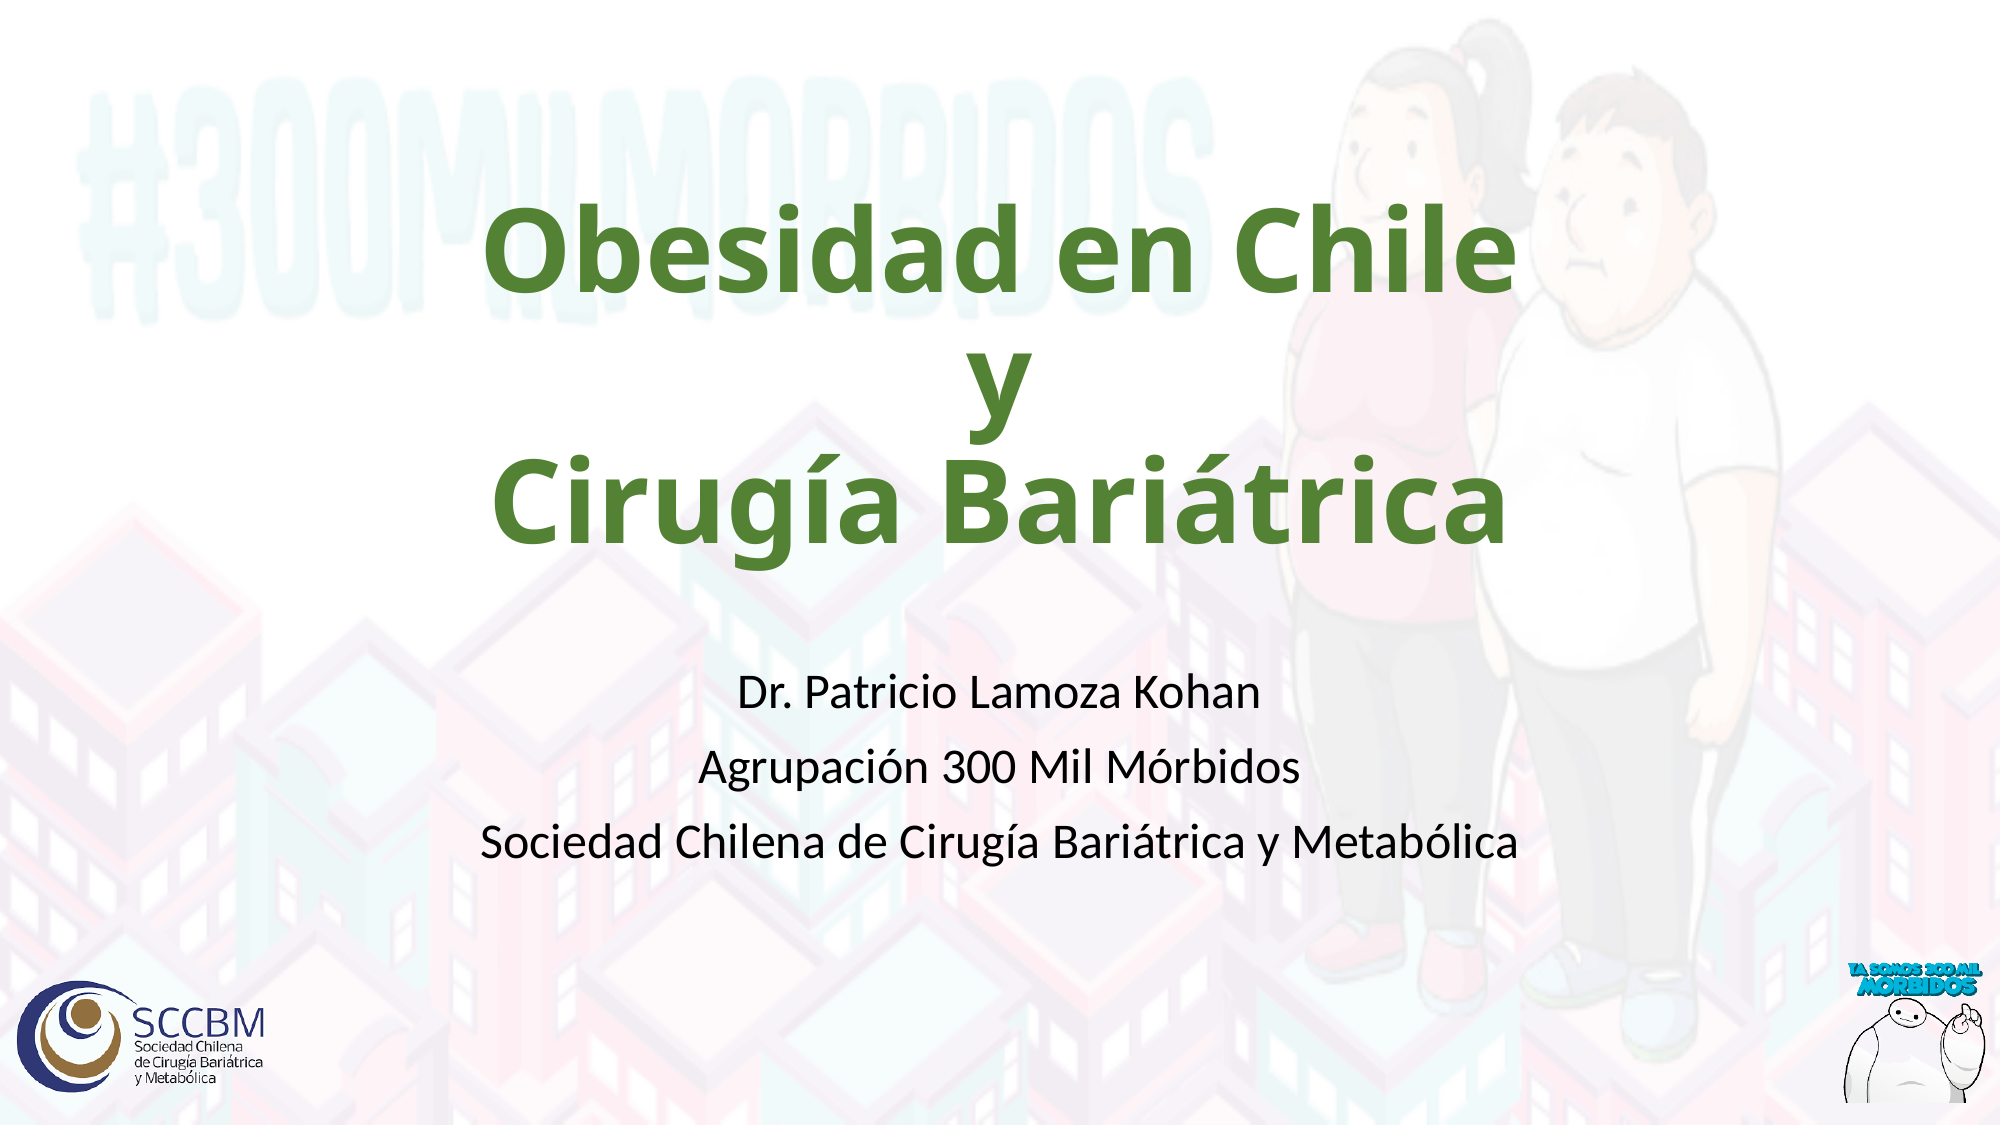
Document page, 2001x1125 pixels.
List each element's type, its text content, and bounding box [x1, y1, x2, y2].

subtitle Dr. Patricio Lamoza Kohan Agrupación 300 Mil Mórbidos Sociedad Chilena de Cirugía Bariátrica y Metabólica [249, 657, 1750, 930]
picture [14, 977, 276, 1095]
title Obesidad en Chile y Cirugía Bariátrica [249, 184, 1750, 576]
picture [1843, 960, 1986, 1103]
